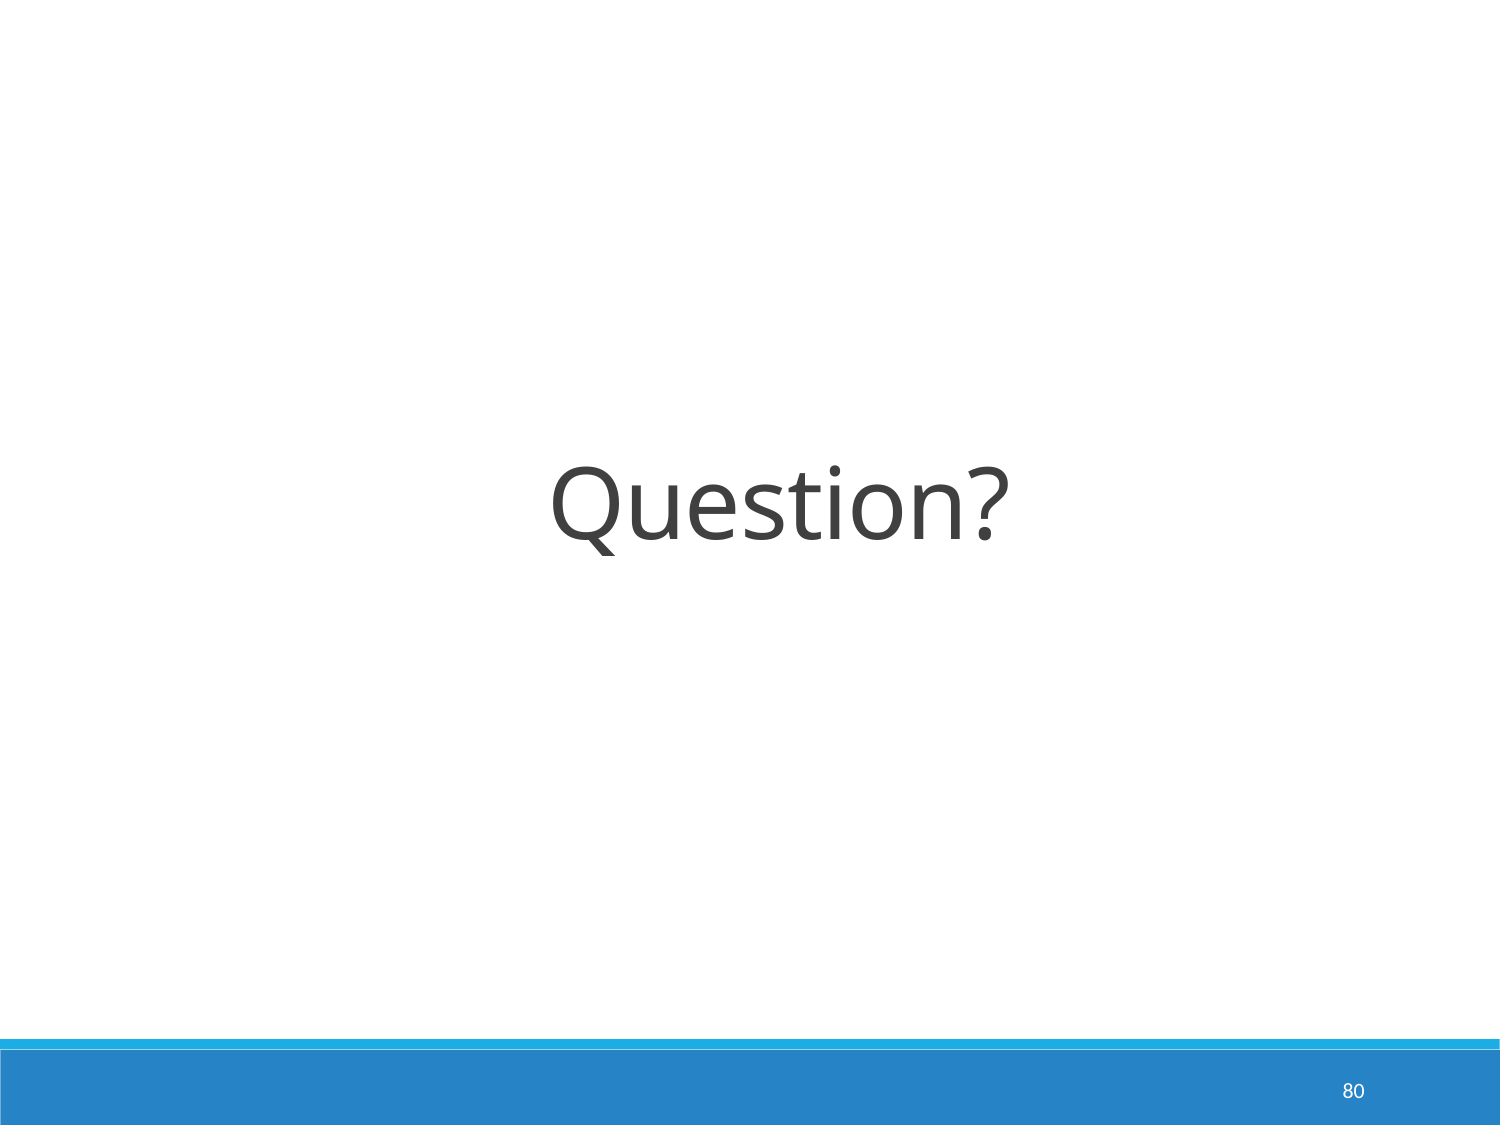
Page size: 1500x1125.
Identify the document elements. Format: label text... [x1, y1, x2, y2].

slide_number 80 [1218, 1059, 1380, 1120]
text_box Question? [160, 450, 1398, 600]
